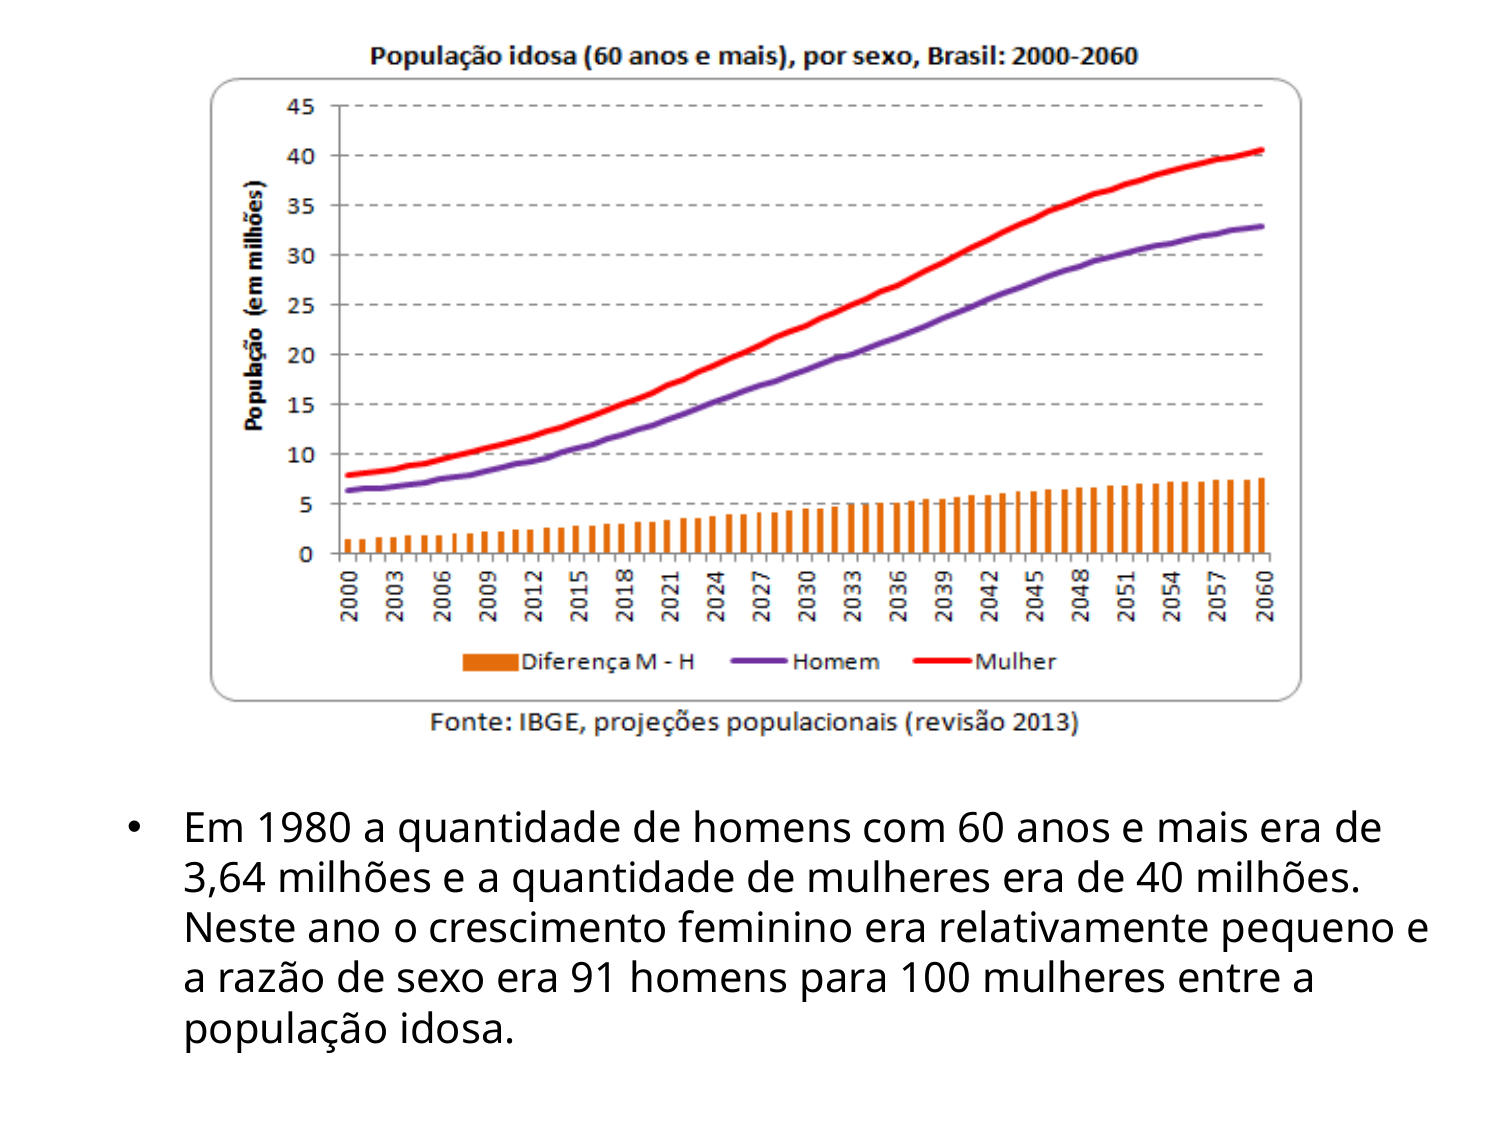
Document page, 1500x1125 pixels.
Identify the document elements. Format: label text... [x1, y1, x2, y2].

picture [194, 18, 1318, 752]
list Em 1980 a quantidade de homens com 60 anos e mais era de 3,64 milhões e a quantidade de mulheres era de 40 milhões. Neste ano o crescimento feminino era relativamente pequeno e a razão de sexo era 91 homens para 100 mulheres entre a população idosa. [112, 326, 1463, 1069]
